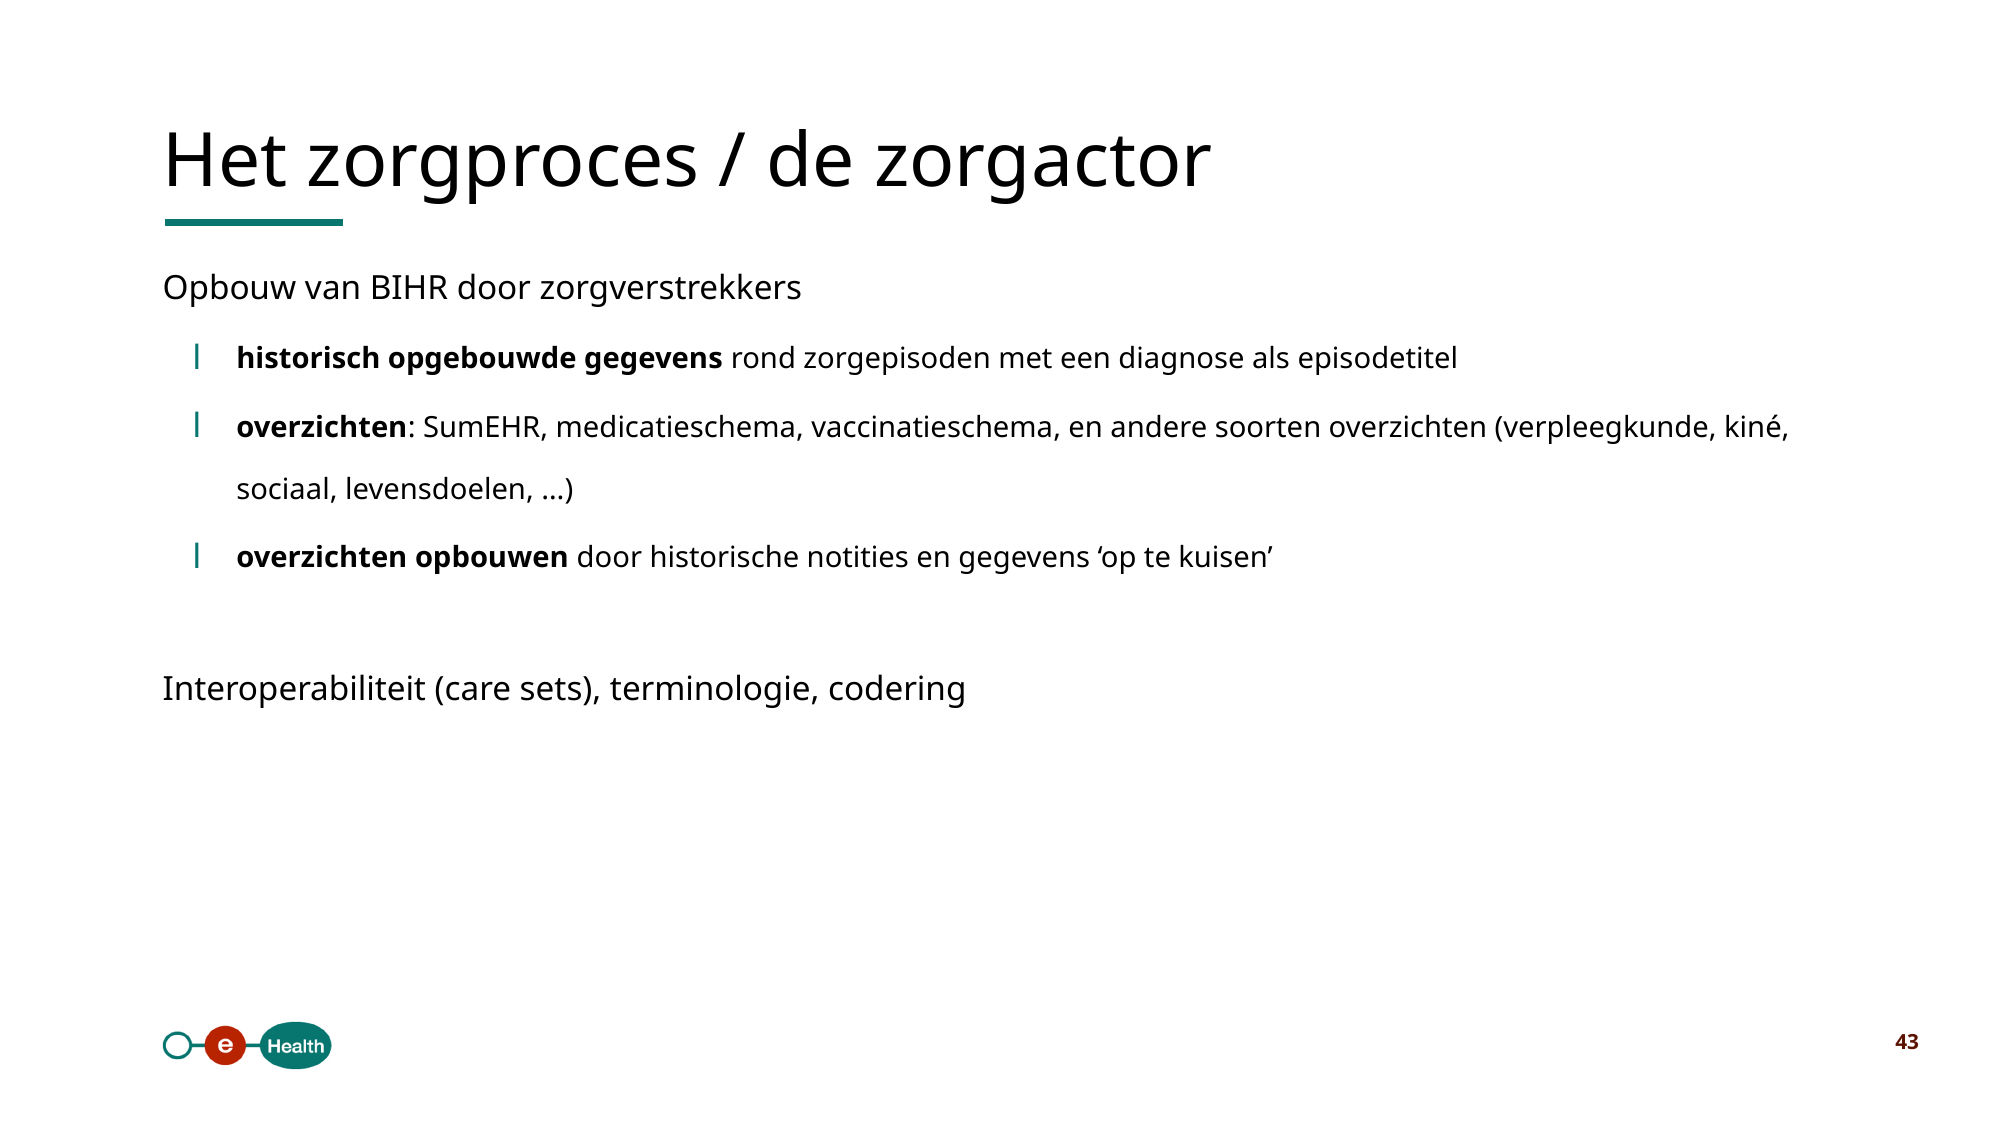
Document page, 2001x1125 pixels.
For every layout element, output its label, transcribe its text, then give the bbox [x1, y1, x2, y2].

picture [137, 1012, 349, 1071]
list Opbouw van BIHR door zorgverstrekkers historisch opgebouwde gegevens rond zorgepisoden met een diagnose als episodetitel overzichten: SumEHR, medicatieschema, vaccinatieschema, en andere soorten overzichten (verpleegkunde, kiné, sociaal, levensdoelen, …) overzichten opbouwen door historische notities en gegevens ‘op te kuisen’ Interoperabiliteit (care sets), terminologie, codering [147, 236, 1824, 1013]
slide_number 43 [1824, 1012, 1990, 1073]
list Het zorgproces / de zorgactor [147, 19, 1824, 210]
